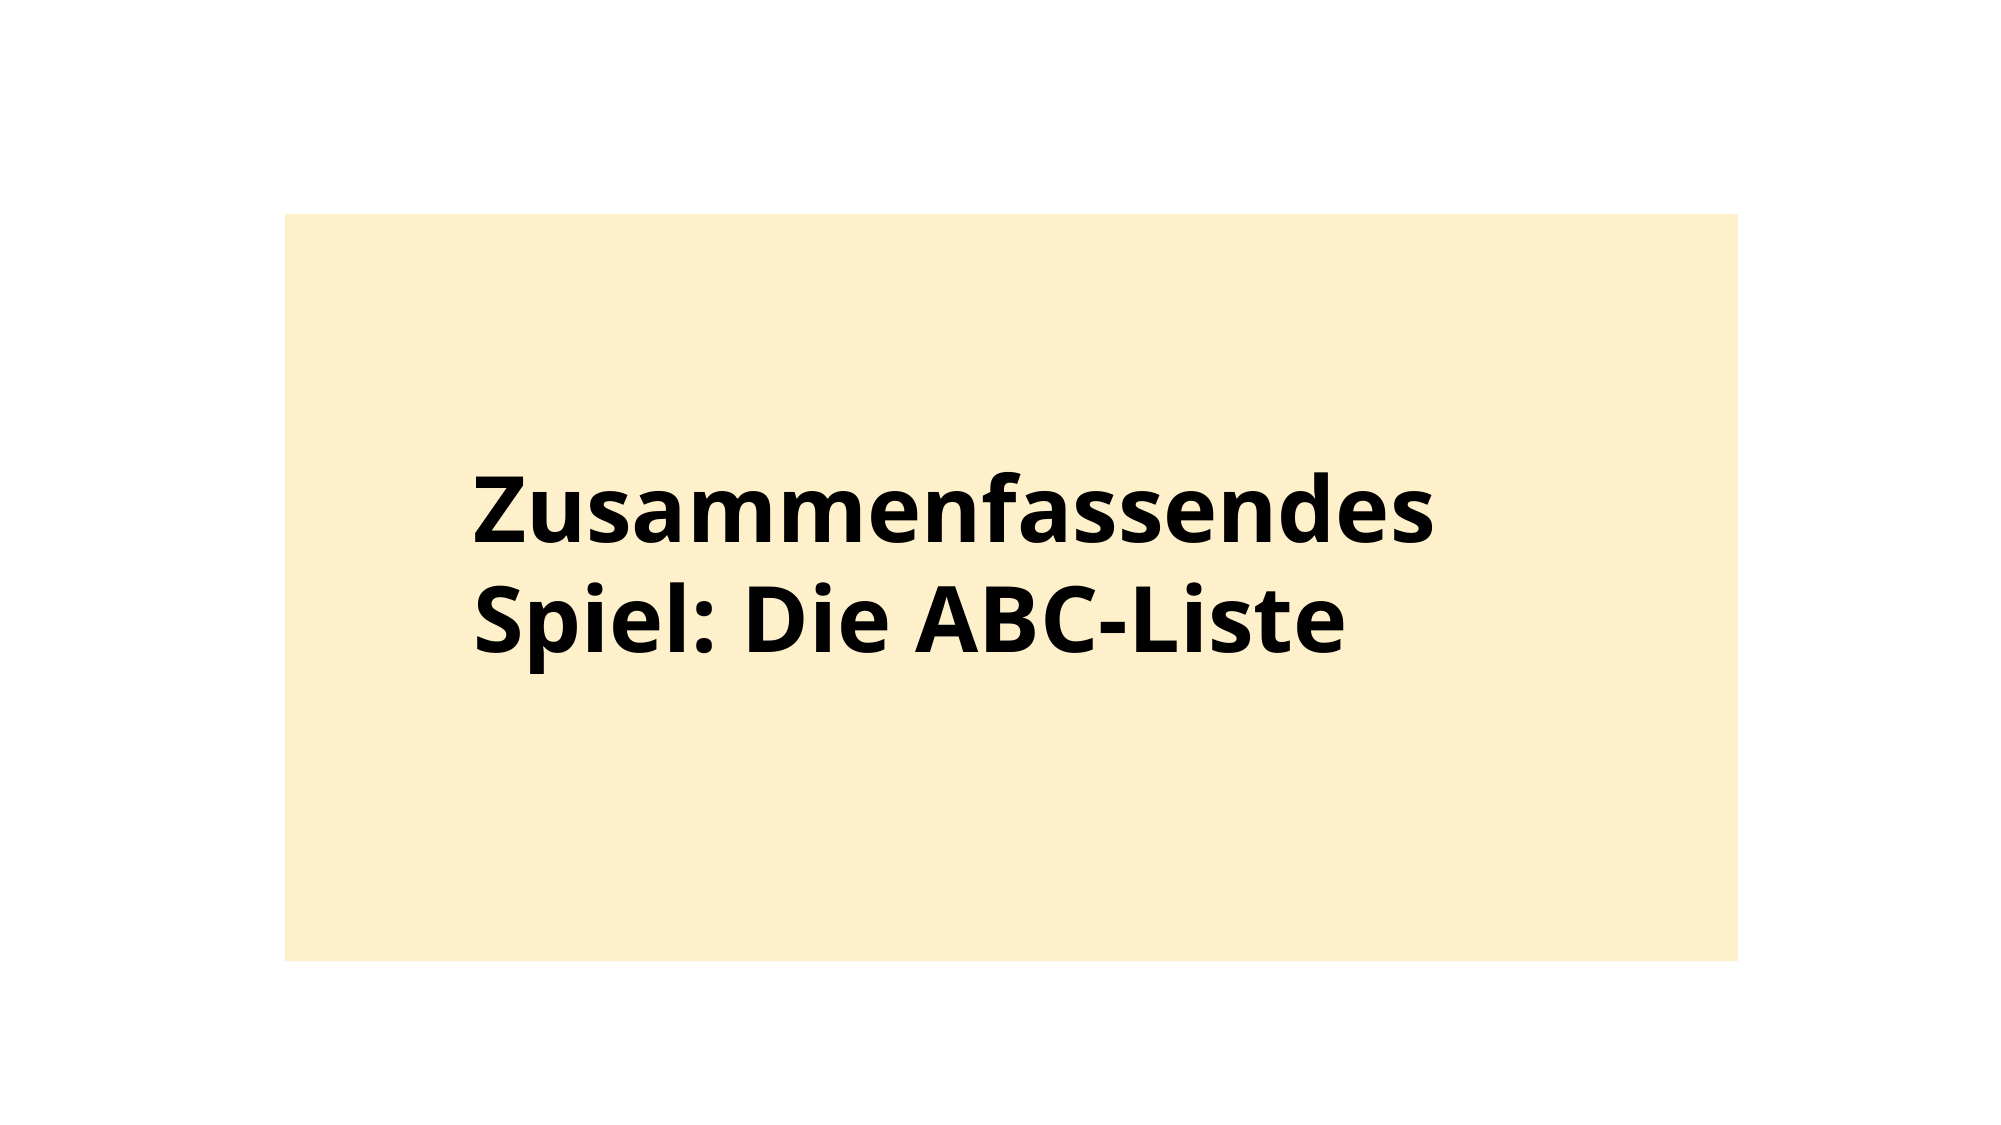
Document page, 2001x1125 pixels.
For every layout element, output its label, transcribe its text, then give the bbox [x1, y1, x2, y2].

text_box [284, 213, 1739, 962]
text_box Zusammenfassendes Spiel: Die ABC-Liste [458, 443, 1542, 679]
